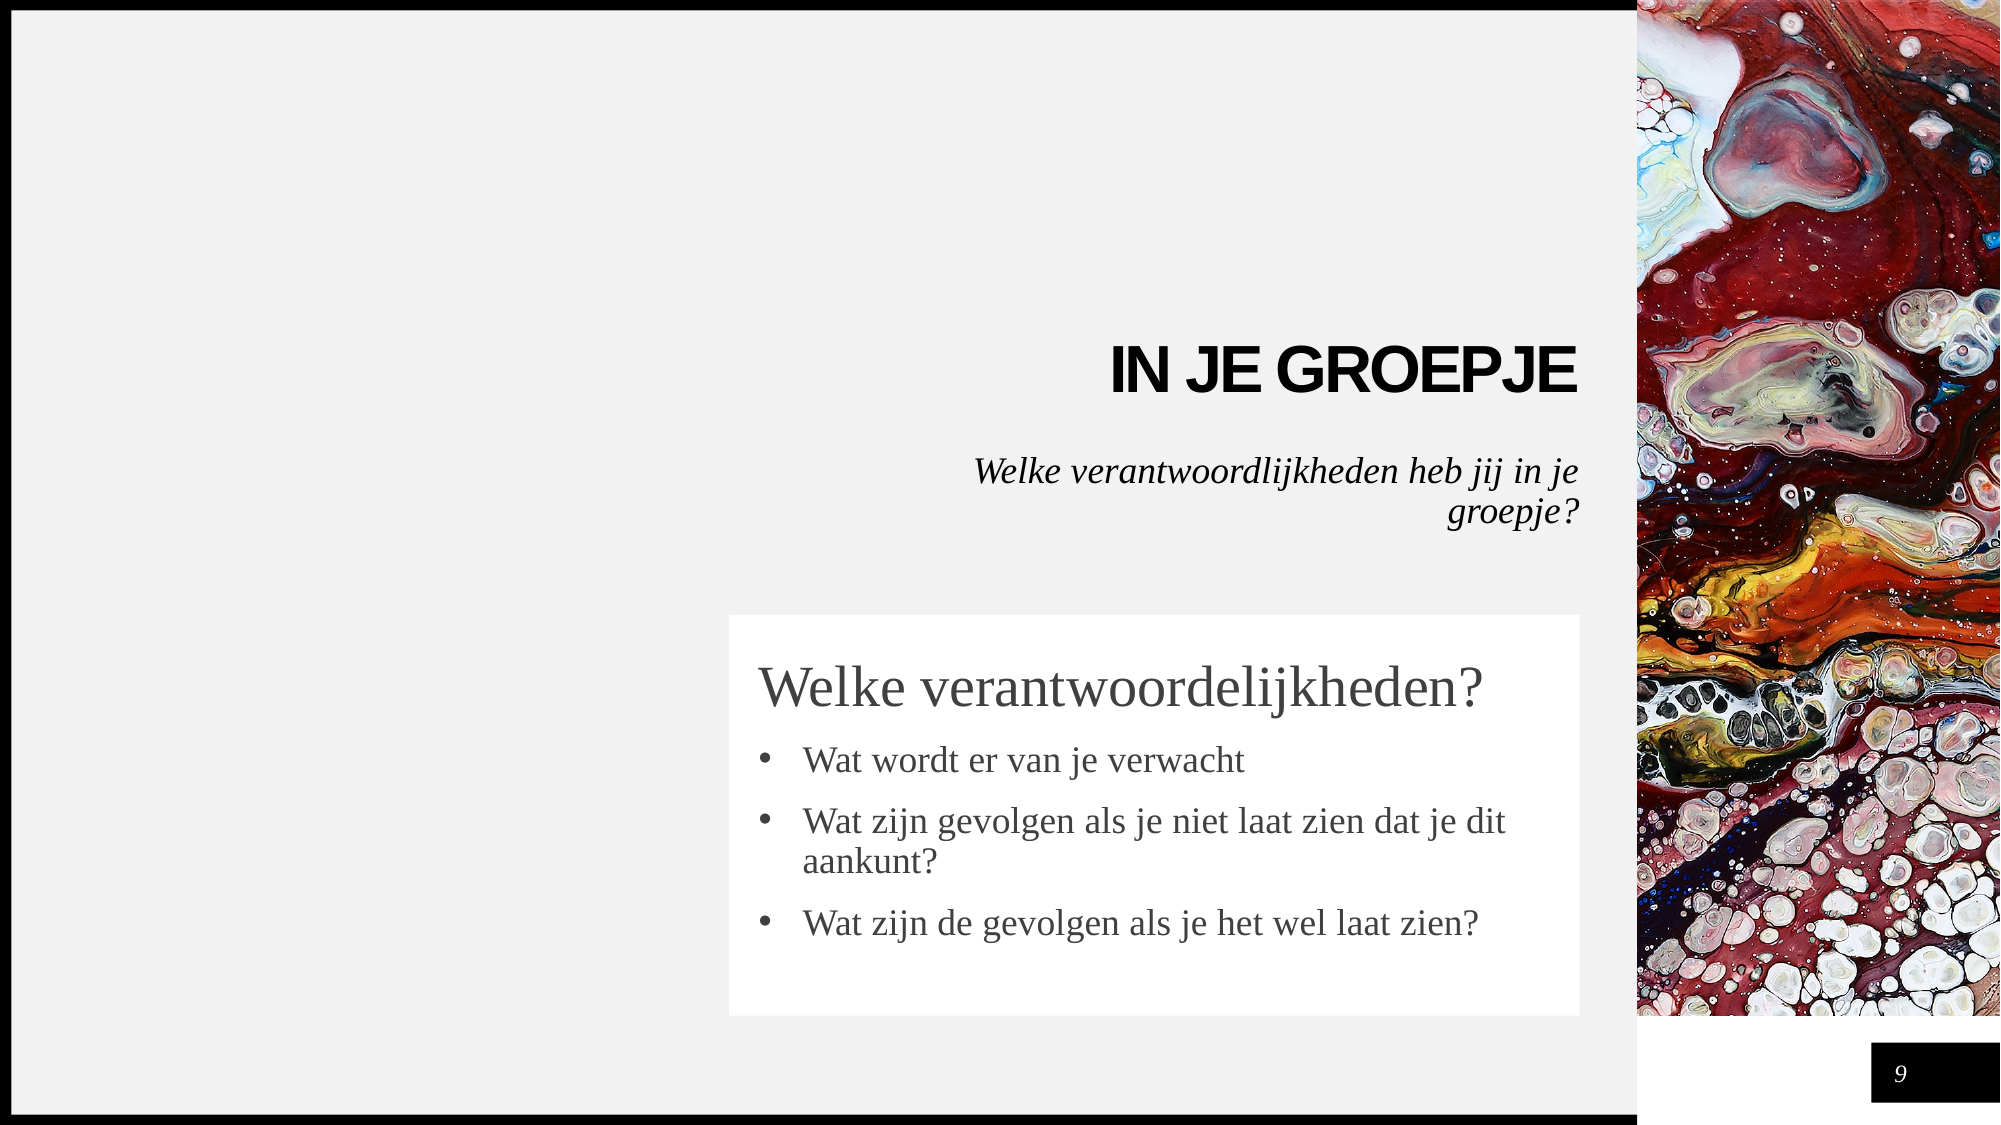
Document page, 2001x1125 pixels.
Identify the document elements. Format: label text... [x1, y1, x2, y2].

slide_number 9 [1877, 1050, 1924, 1096]
list Welke verantwoordlijkheden heb jij in je groepje? [841, 450, 1580, 571]
picture [1637, 0, 2000, 1016]
list Welke verantwoordelijkheden? Wat wordt er van je verwacht Wat zijn gevolgen als je niet laat zien dat je dit aankunt? Wat zijn de gevolgen als je het wel laat zien? [729, 614, 1580, 1016]
title In je groepje [729, 335, 1580, 407]
